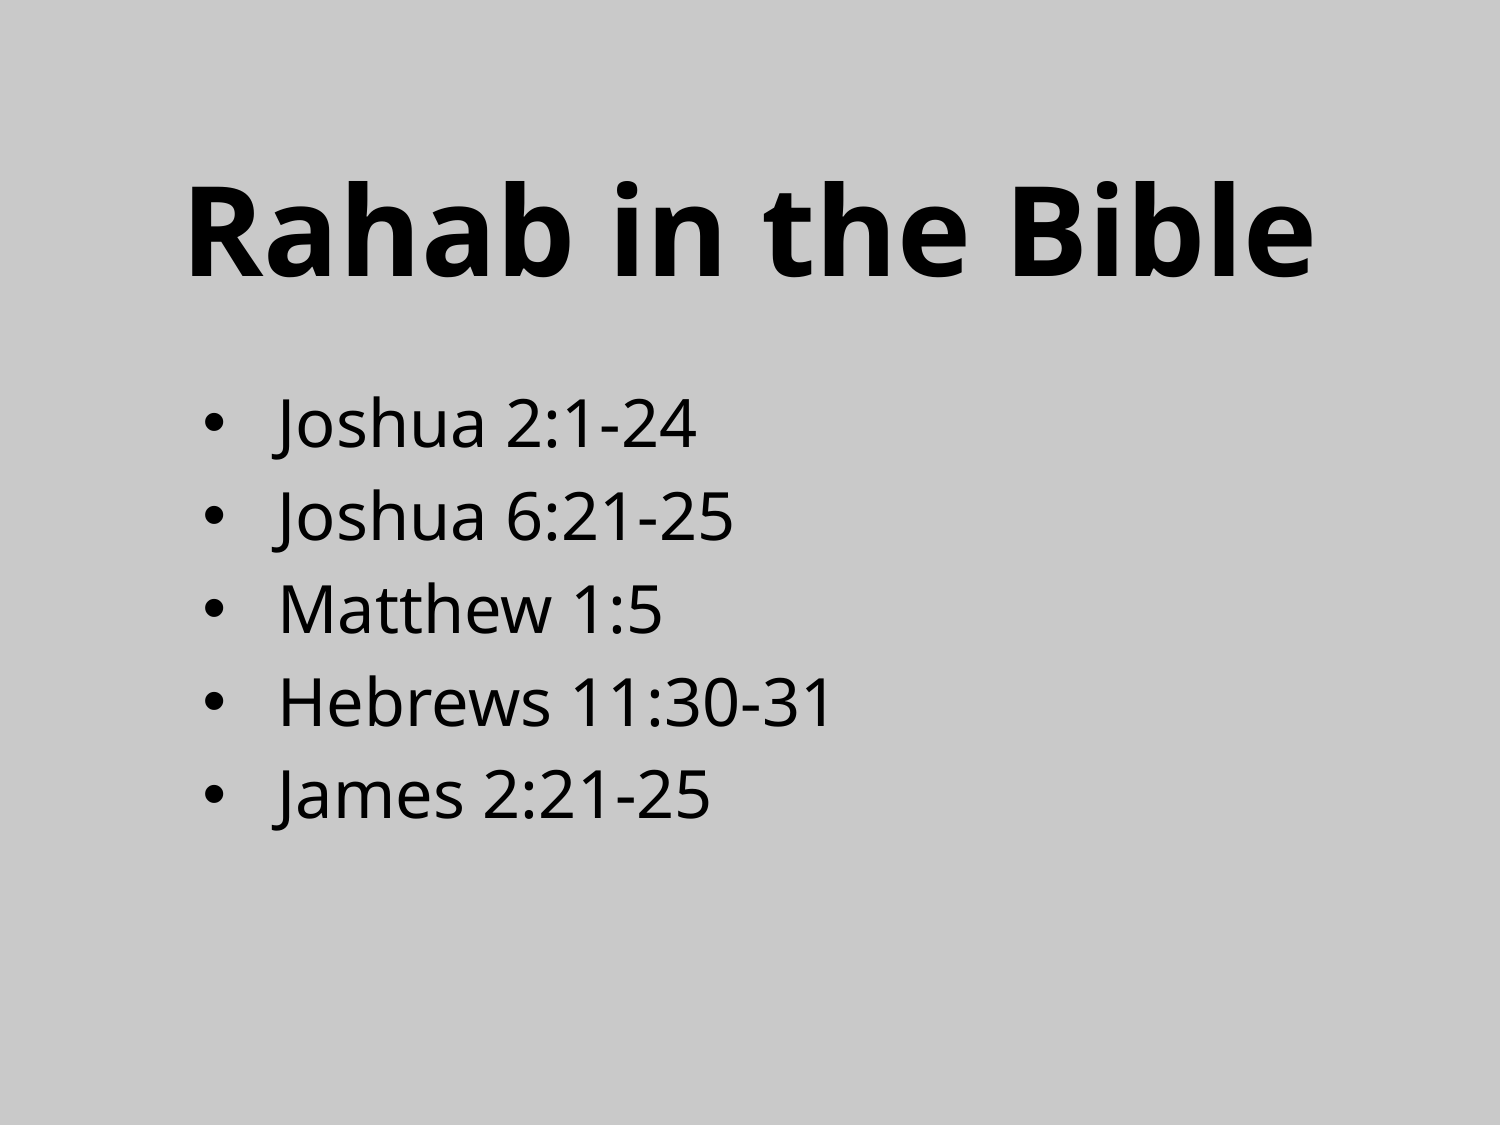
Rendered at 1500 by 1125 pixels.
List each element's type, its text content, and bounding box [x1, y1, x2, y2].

title Rahab in the Bible [112, 77, 1388, 312]
subtitle Joshua 2:1-24 Joshua 6:21-25 Matthew 1:5 Hebrews 11:30-31 James 2:21-25 [187, 382, 1313, 863]
